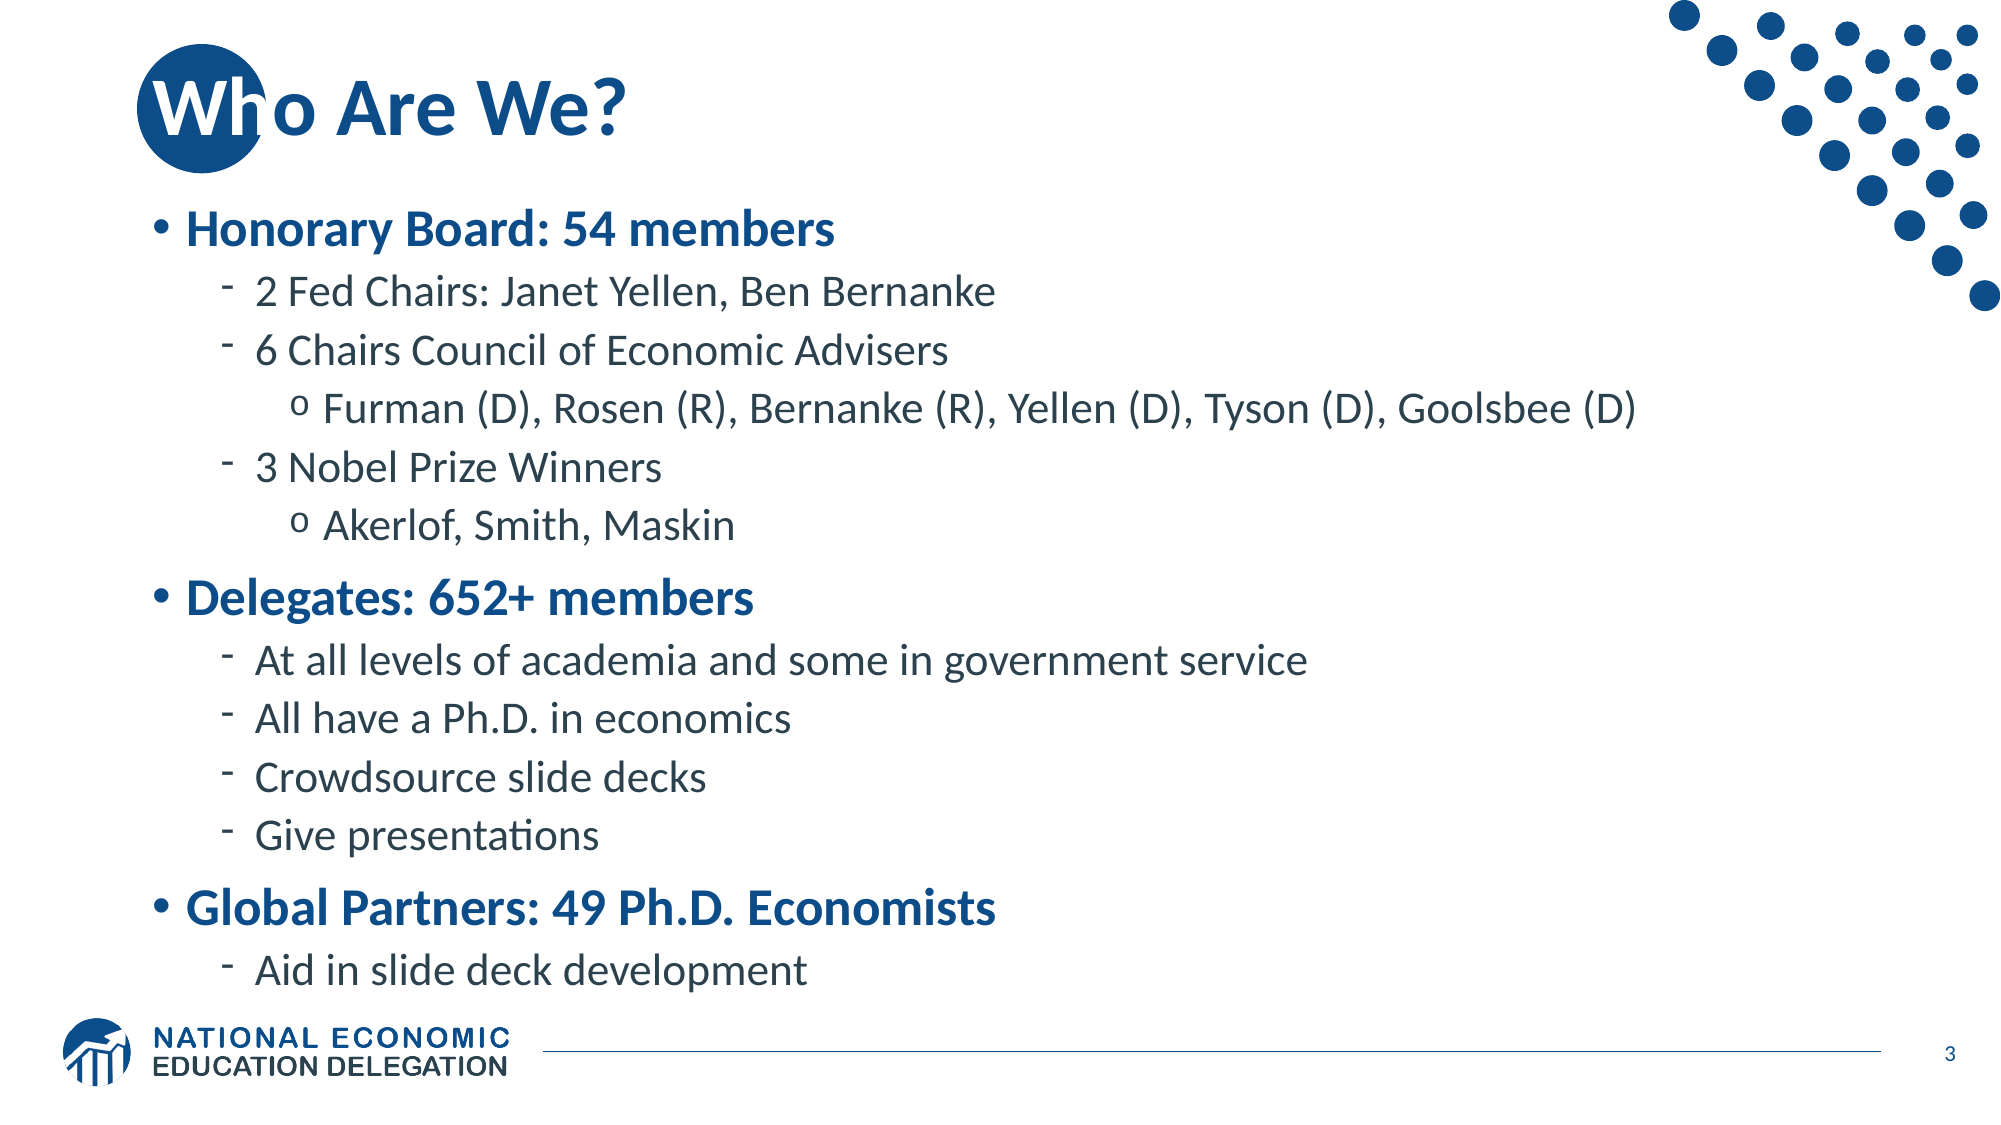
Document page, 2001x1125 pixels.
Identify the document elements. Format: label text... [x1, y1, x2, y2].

list Honorary Board: 54 members 2 Fed Chairs: Janet Yellen, Ben Bernanke 6 Chairs Council of Economic Advisers Furman (D), Rosen (R), Bernanke (R), Yellen (D), Tyson (D), Goolsbee (D) 3 Nobel Prize Winners Akerlof, Smith, Maskin Delegates: 652+ members At all levels of academia and some in government service All have a Ph.D. in economics Crowdsource slide decks Give presentations Global Partners: 49 Ph.D. Economists Aid in slide deck development [137, 193, 1863, 1007]
slide_number 3 [1521, 1022, 1972, 1082]
picture [55, 1013, 520, 1091]
title Who Are We? [137, 0, 1863, 193]
